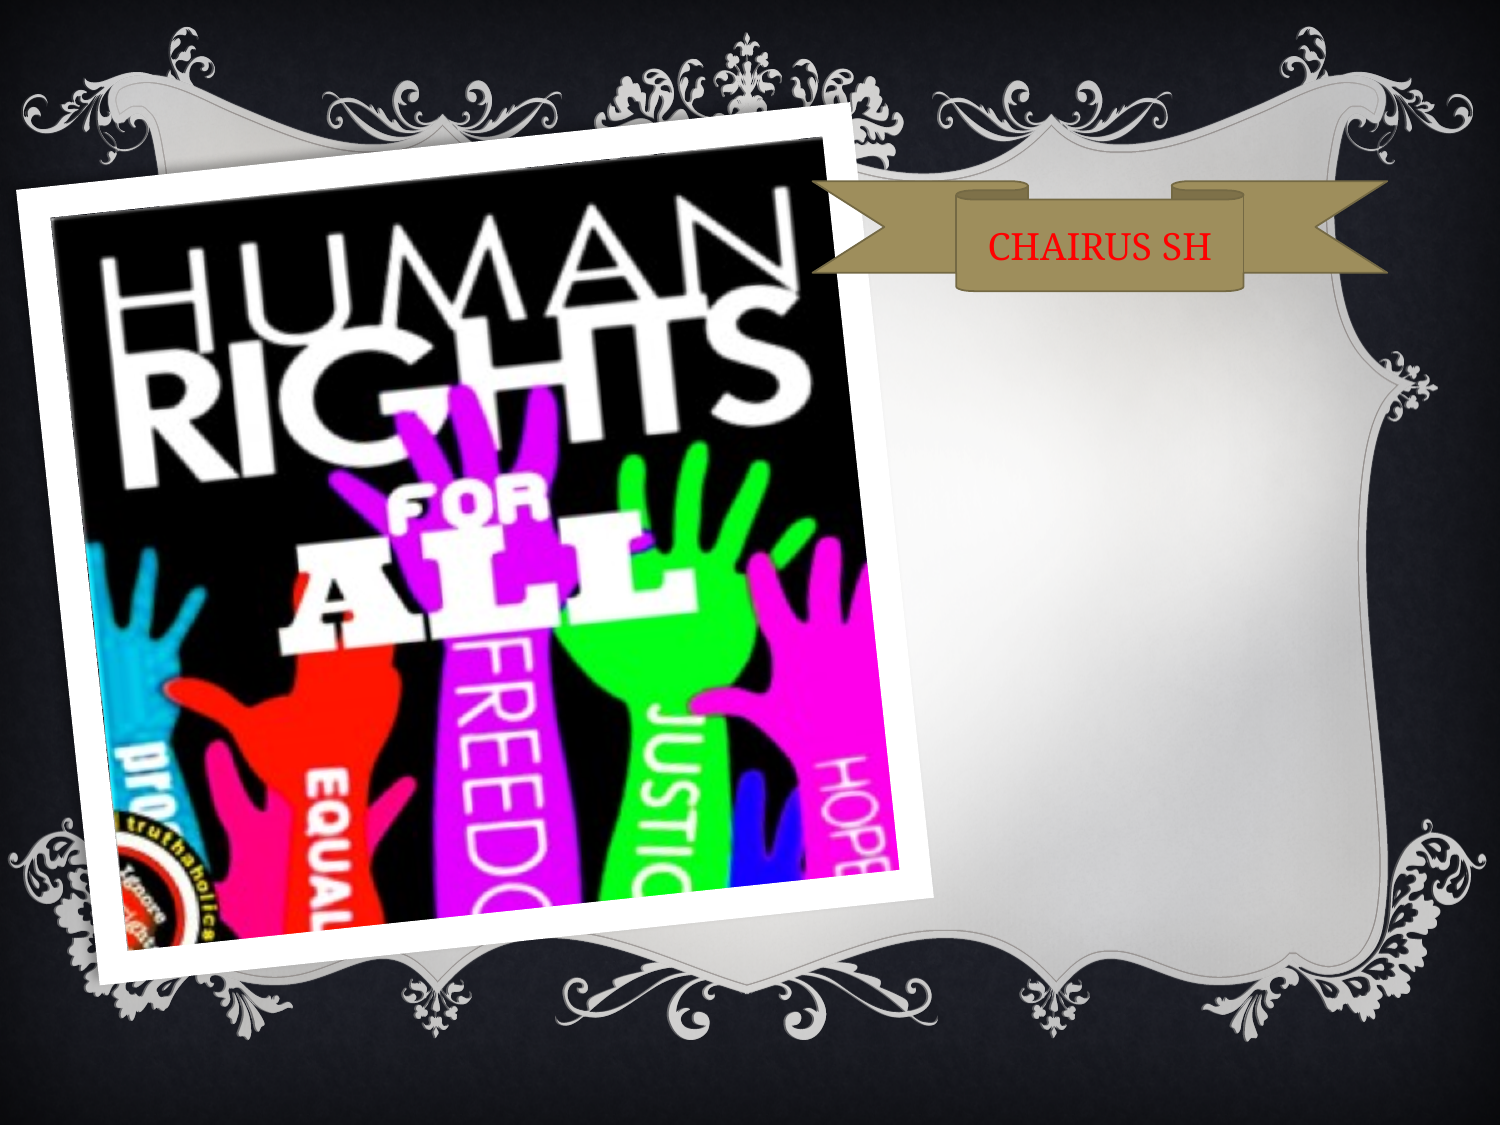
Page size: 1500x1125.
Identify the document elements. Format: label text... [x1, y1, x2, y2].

picture [0, 0, 1500, 1125]
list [86, 174, 864, 913]
text_box CHAIRUS SH [864, 180, 1389, 293]
